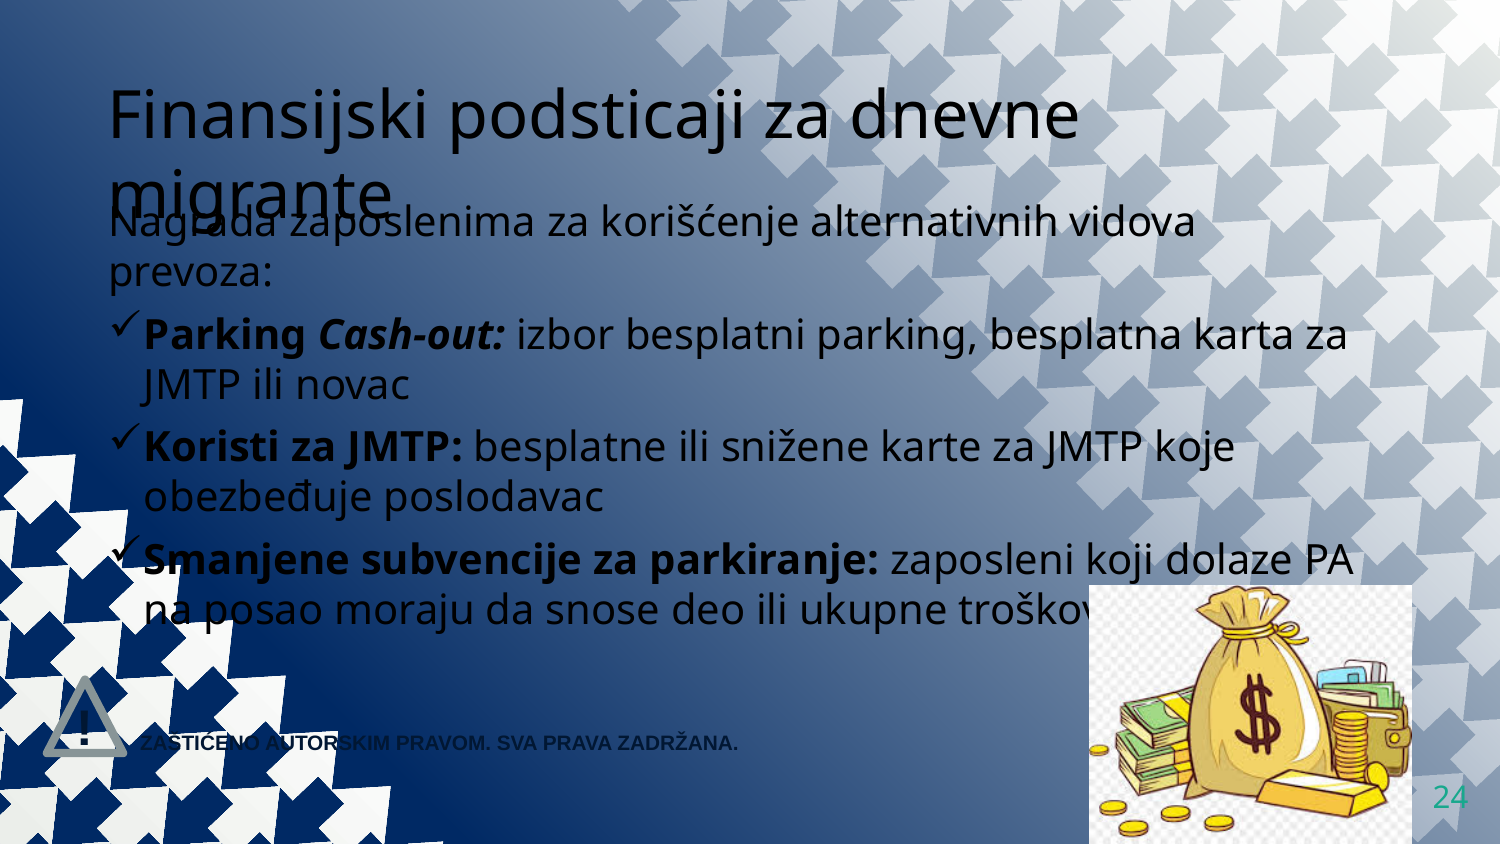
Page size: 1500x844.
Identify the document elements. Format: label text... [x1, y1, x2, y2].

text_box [46, 679, 763, 765]
picture [1089, 585, 1412, 844]
text_box Finansijski podsticaji za dnevne migrante [107, 71, 1383, 143]
text_box Nagrada zaposlenima za korišćenje alternativnih vidova prevoza: Parking Cash-out: izbor besplatni parking, besplatna karta za JMTP ili novac Koristi za JMTP: besplatne ili snižene karte za JMTP koje obezbeđuje poslodavac Smanjene subvencije za parkiranje: zaposleni koji dolaze PA na posao moraju da snose deo ili ukupne troškove parkiranja [93, 187, 1371, 640]
slide_number 24 [1418, 766, 1469, 832]
text_box [81, 46, 1207, 118]
